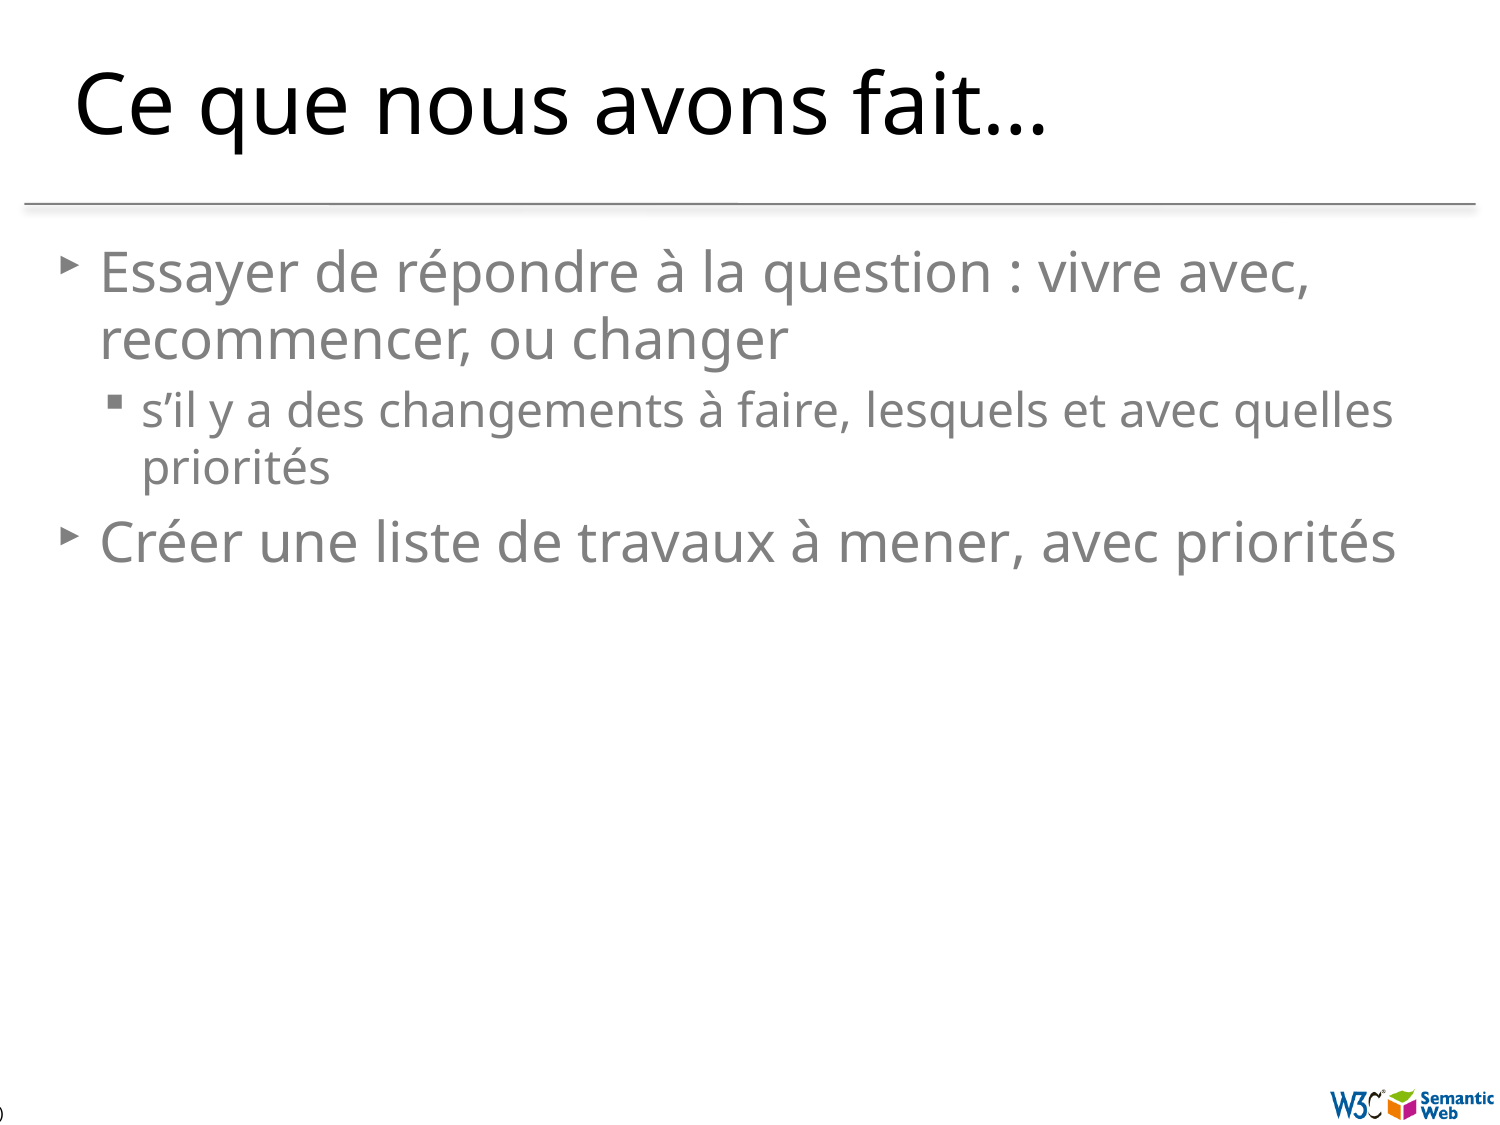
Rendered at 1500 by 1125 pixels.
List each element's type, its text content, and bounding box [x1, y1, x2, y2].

title Ce que nous avons fait… [58, 6, 1453, 195]
list Essayer de répondre à la question : vivre avec, recommencer, ou changer s’il y a des changements à faire, lesquels et avec quelles priorités Créer une liste de travaux à mener, avec priorités [24, 228, 1476, 1046]
picture [1330, 1087, 1494, 1120]
